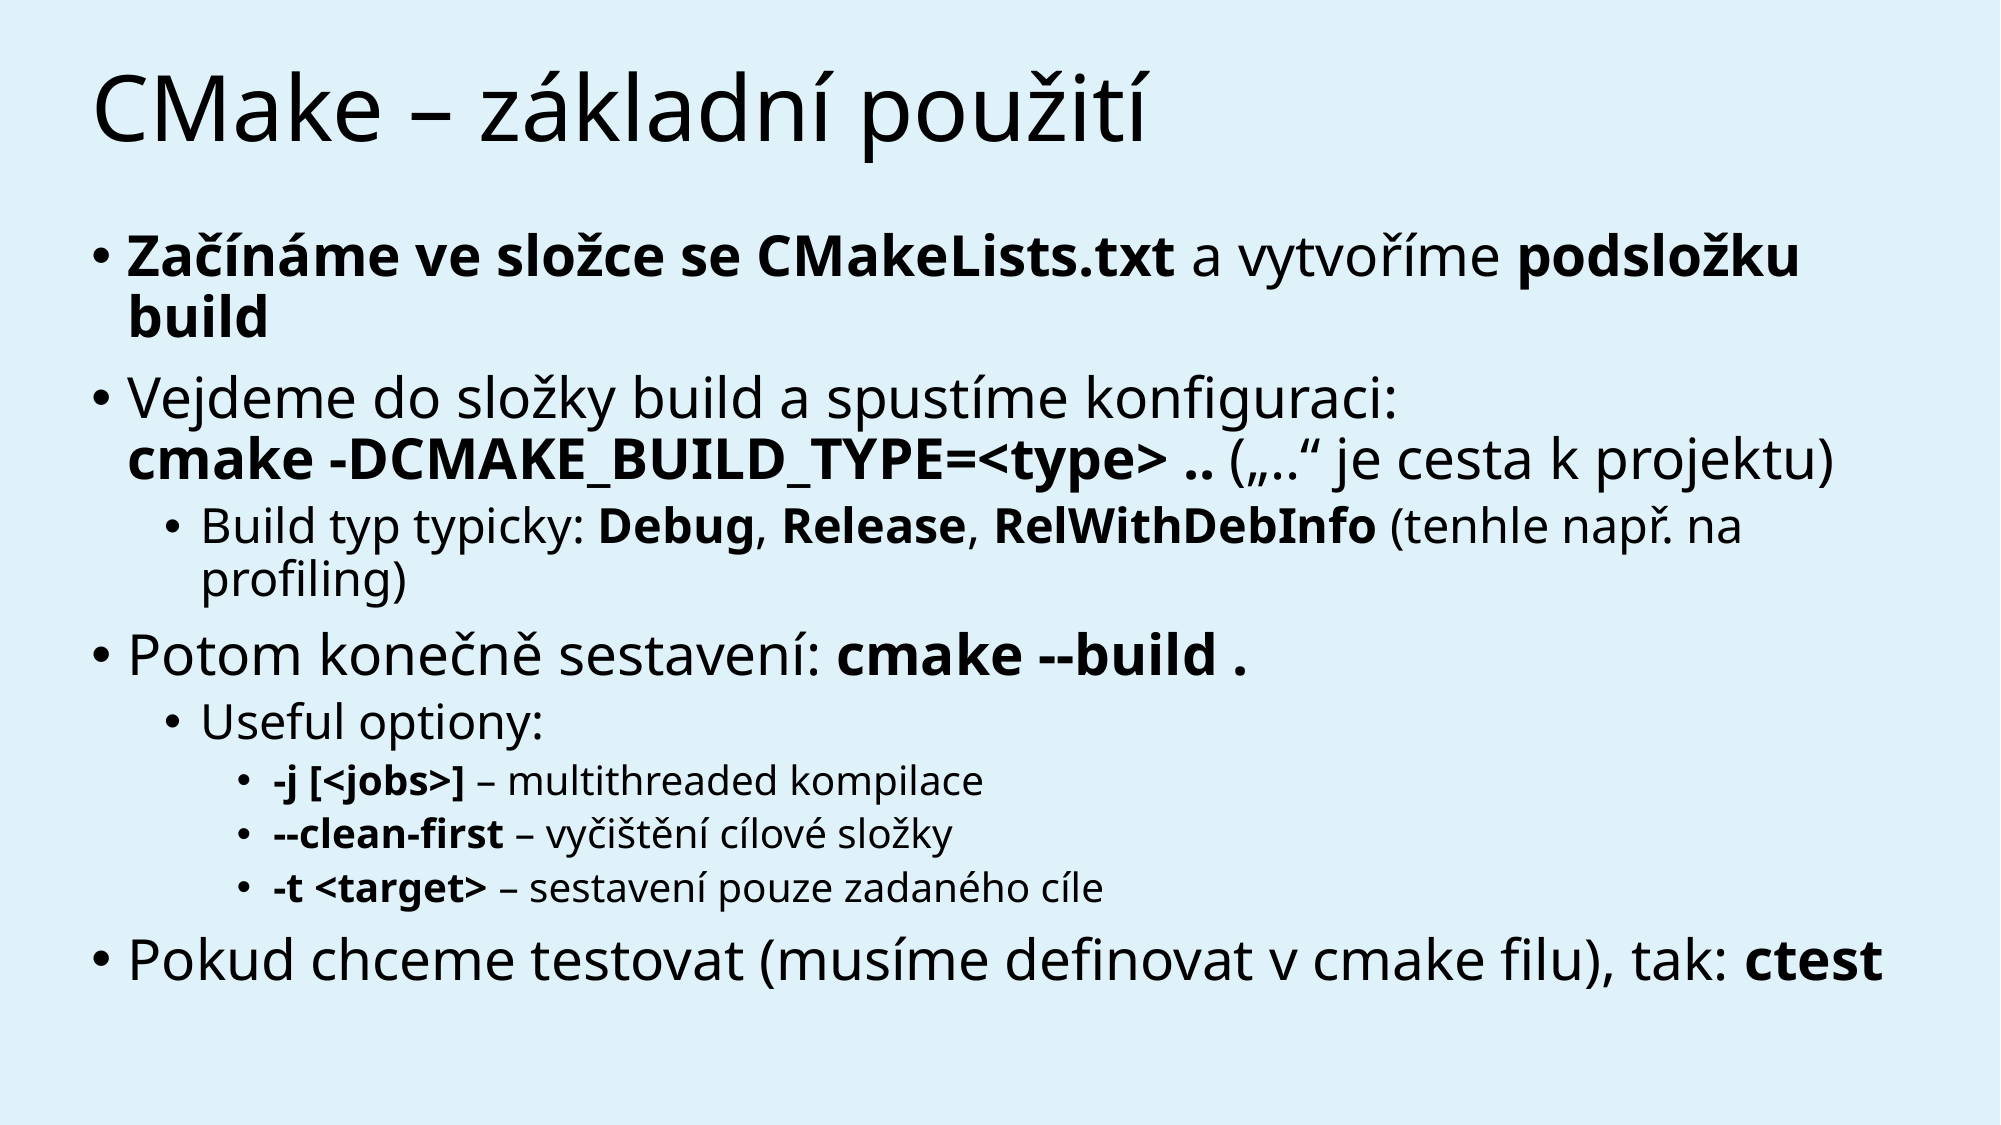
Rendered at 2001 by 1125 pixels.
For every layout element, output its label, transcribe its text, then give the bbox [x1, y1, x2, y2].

title CMake – základní použití [76, 3, 1924, 220]
list Začínáme ve složce se CMakeLists.txt a vytvoříme podsložku build Vejdeme do složky build a spustíme konfiguraci: cmake -DCMAKE_BUILD_TYPE=<type> .. („..“ je cesta k projektu) Build typ typicky: Debug, Release, RelWithDebInfo (tenhle např. na profiling) Potom konečně sestavení: cmake --build . Useful optiony: -j [<jobs>] – multithreaded kompilace --clean-first – vyčištění cílové složky -t <target> – sestavení pouze zadaného cíle Pokud chceme testovat (musíme definovat v cmake filu), tak: ctest [76, 220, 1924, 1014]
